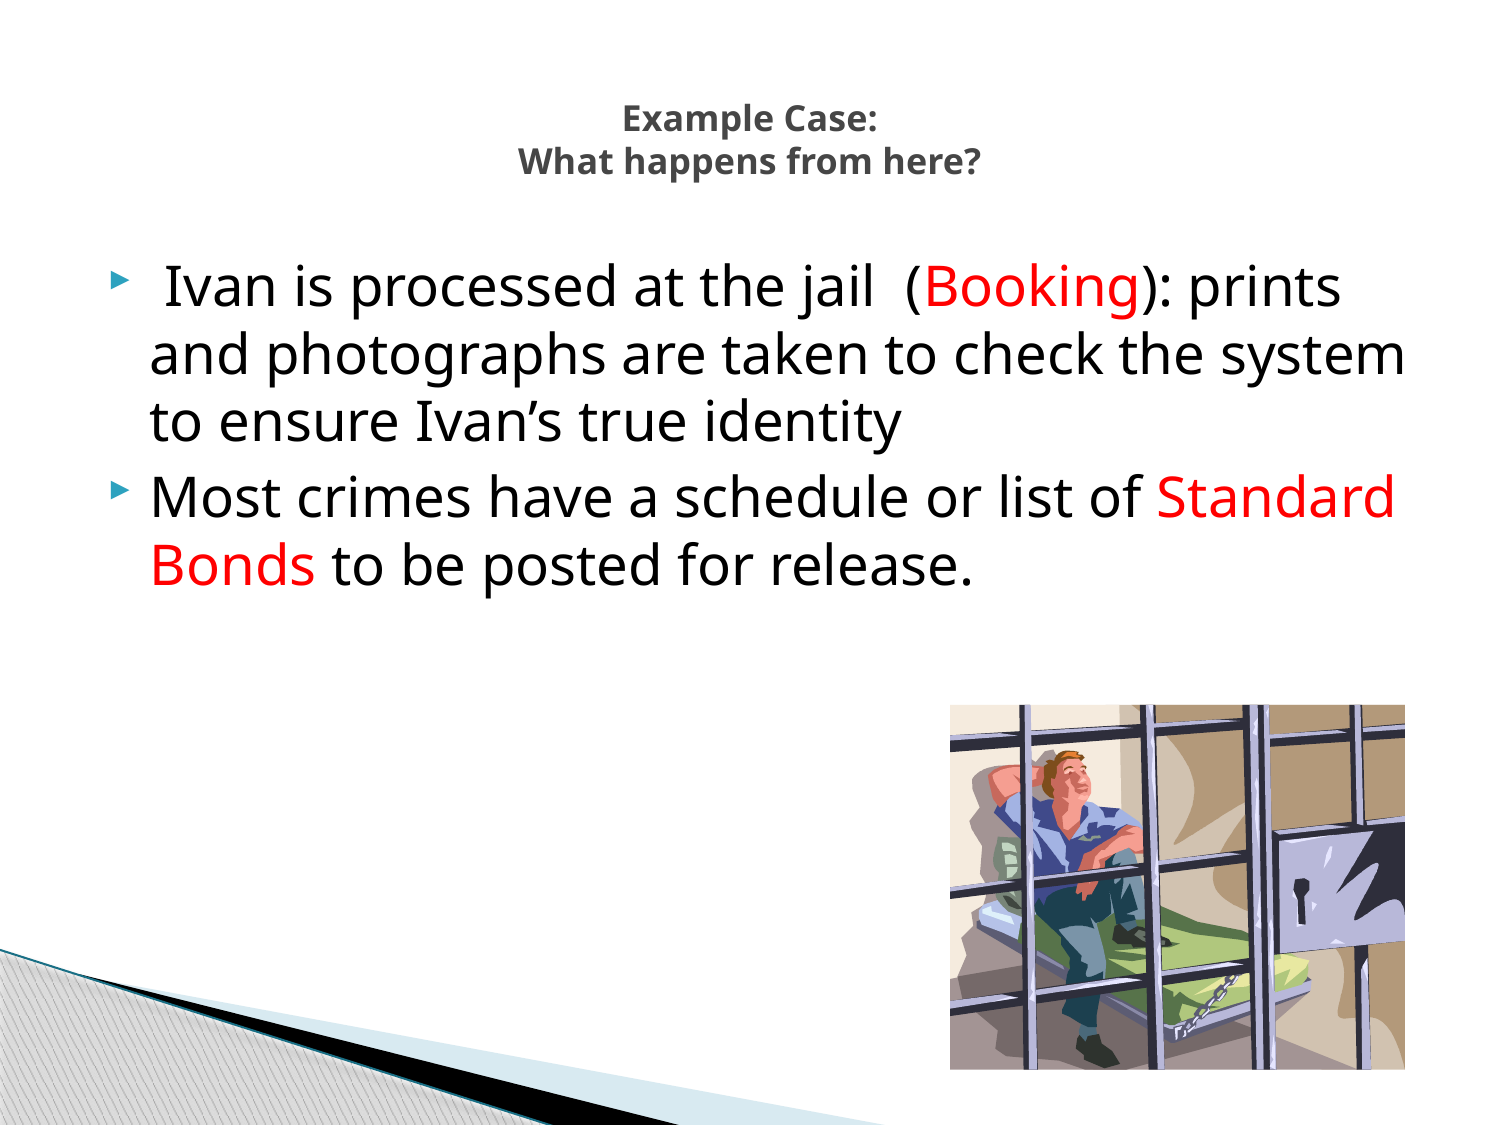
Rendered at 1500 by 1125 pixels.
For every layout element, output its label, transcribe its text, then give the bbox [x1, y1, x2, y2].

title Example Case: What happens from here? [75, 45, 1425, 233]
list Ivan is processed at the jail (Booking): prints and photographs are taken to check the system to ensure Ivan’s true identity Most crimes have a schedule or list of Standard Bonds to be posted for release. [75, 243, 1425, 986]
picture [949, 699, 1411, 1075]
